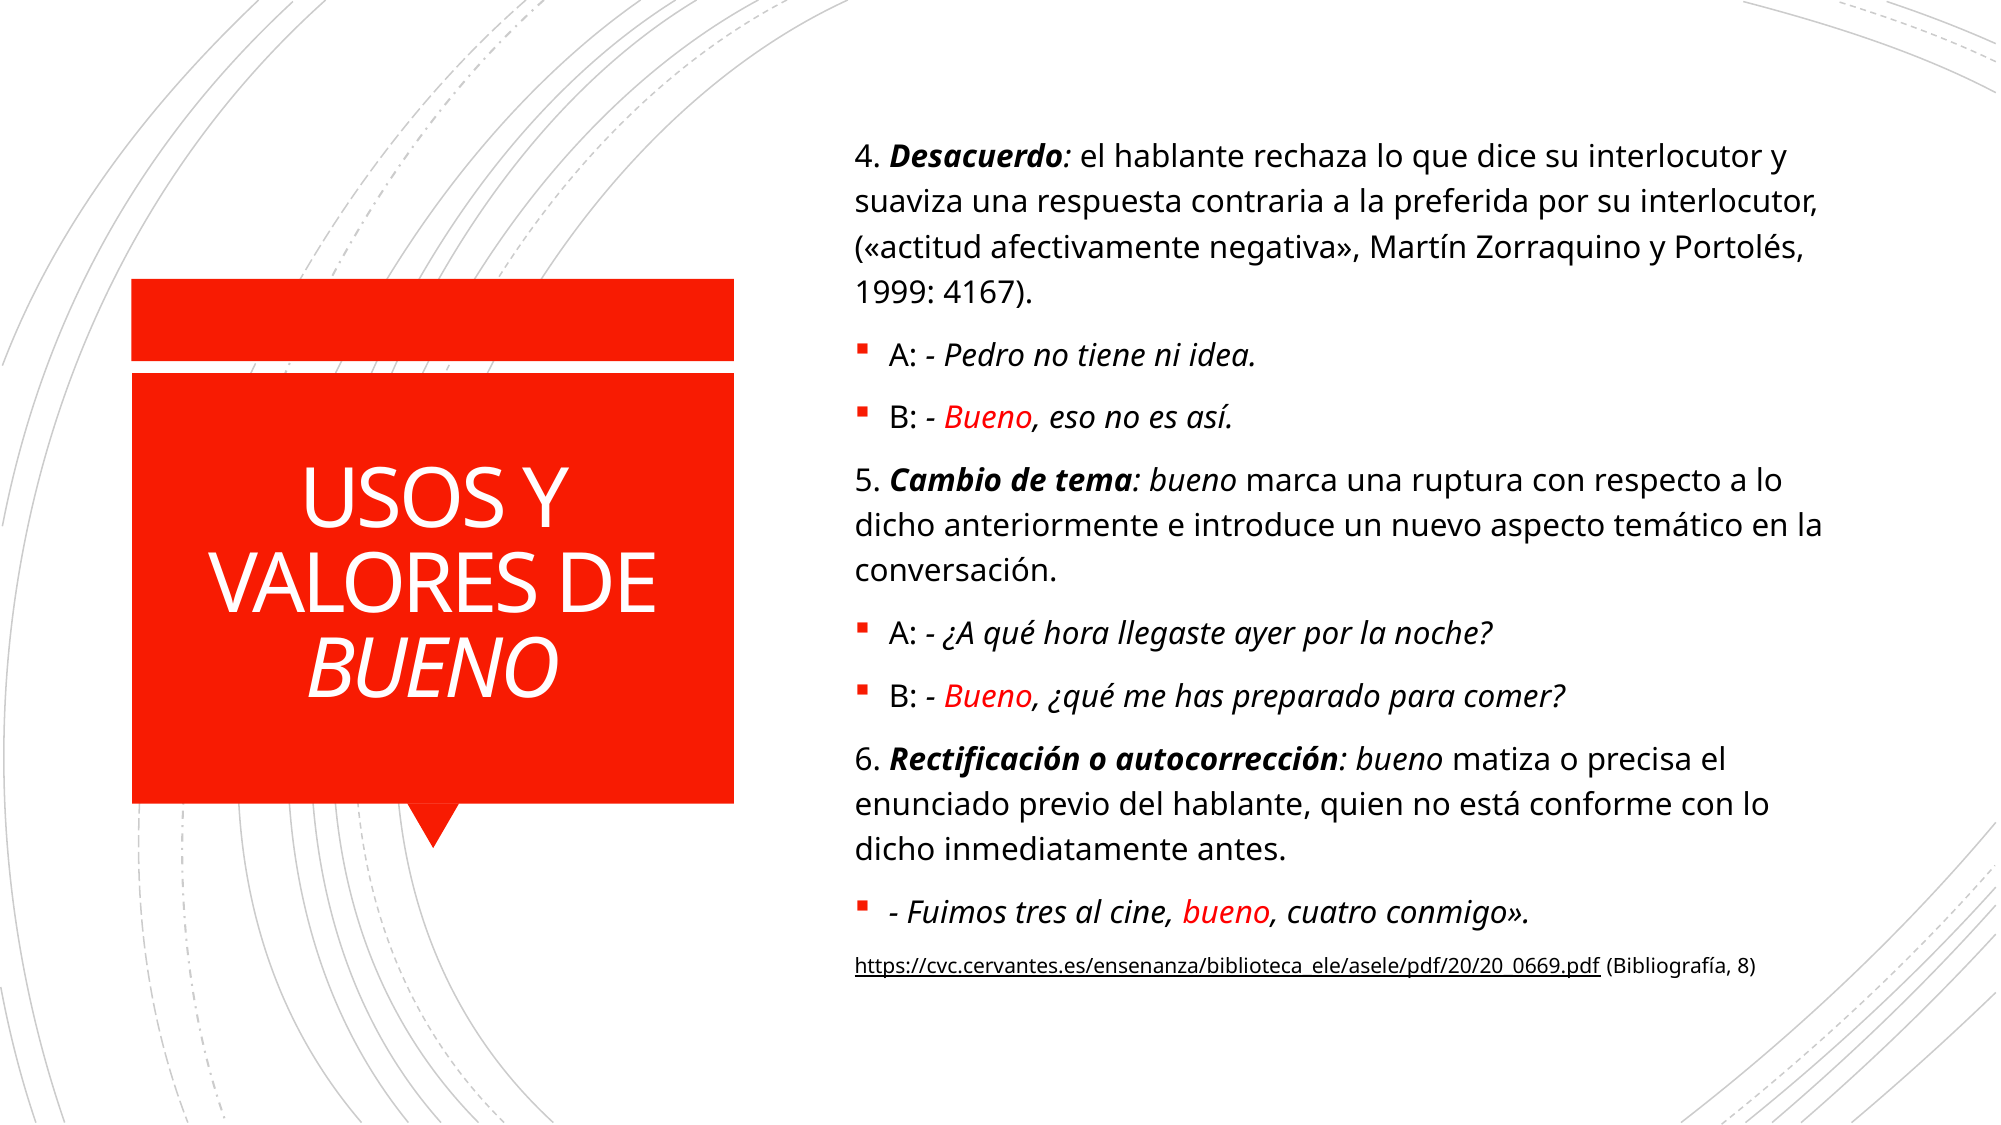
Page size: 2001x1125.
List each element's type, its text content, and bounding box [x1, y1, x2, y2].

list 4. Desacuerdo: el hablante rechaza lo que dice su interlocutor y suaviza una respuesta contraria a la preferida por su interlocutor, («actitud afectivamente negativa», Martín Zorraquino y Portolés, 1999: 4167). A: - Pedro no tiene ni idea. B: - Bueno, eso no es así. 5. Cambio de tema: bueno marca una ruptura con respecto a lo dicho anteriormente e introduce un nuevo aspecto temático en la conversación. A: - ¿A qué hora llegaste ayer por la noche? B: - Bueno, ¿qué me has preparado para comer? 6. Rectificación o autocorrección: bueno matiza o precisa el enunciado previo del hablante, quien no está conforme con lo dicho inmediatamente antes. - Fuimos tres al cine, bueno, cuatro conmigo». https://cvc.cervantes.es/ensenanza/biblioteca_ele/asele/pdf/20/20_0669.pdf (Bibliografía, 8) [839, 117, 1871, 993]
title USOS Y VALORES DE BUENO [145, 385, 720, 789]
